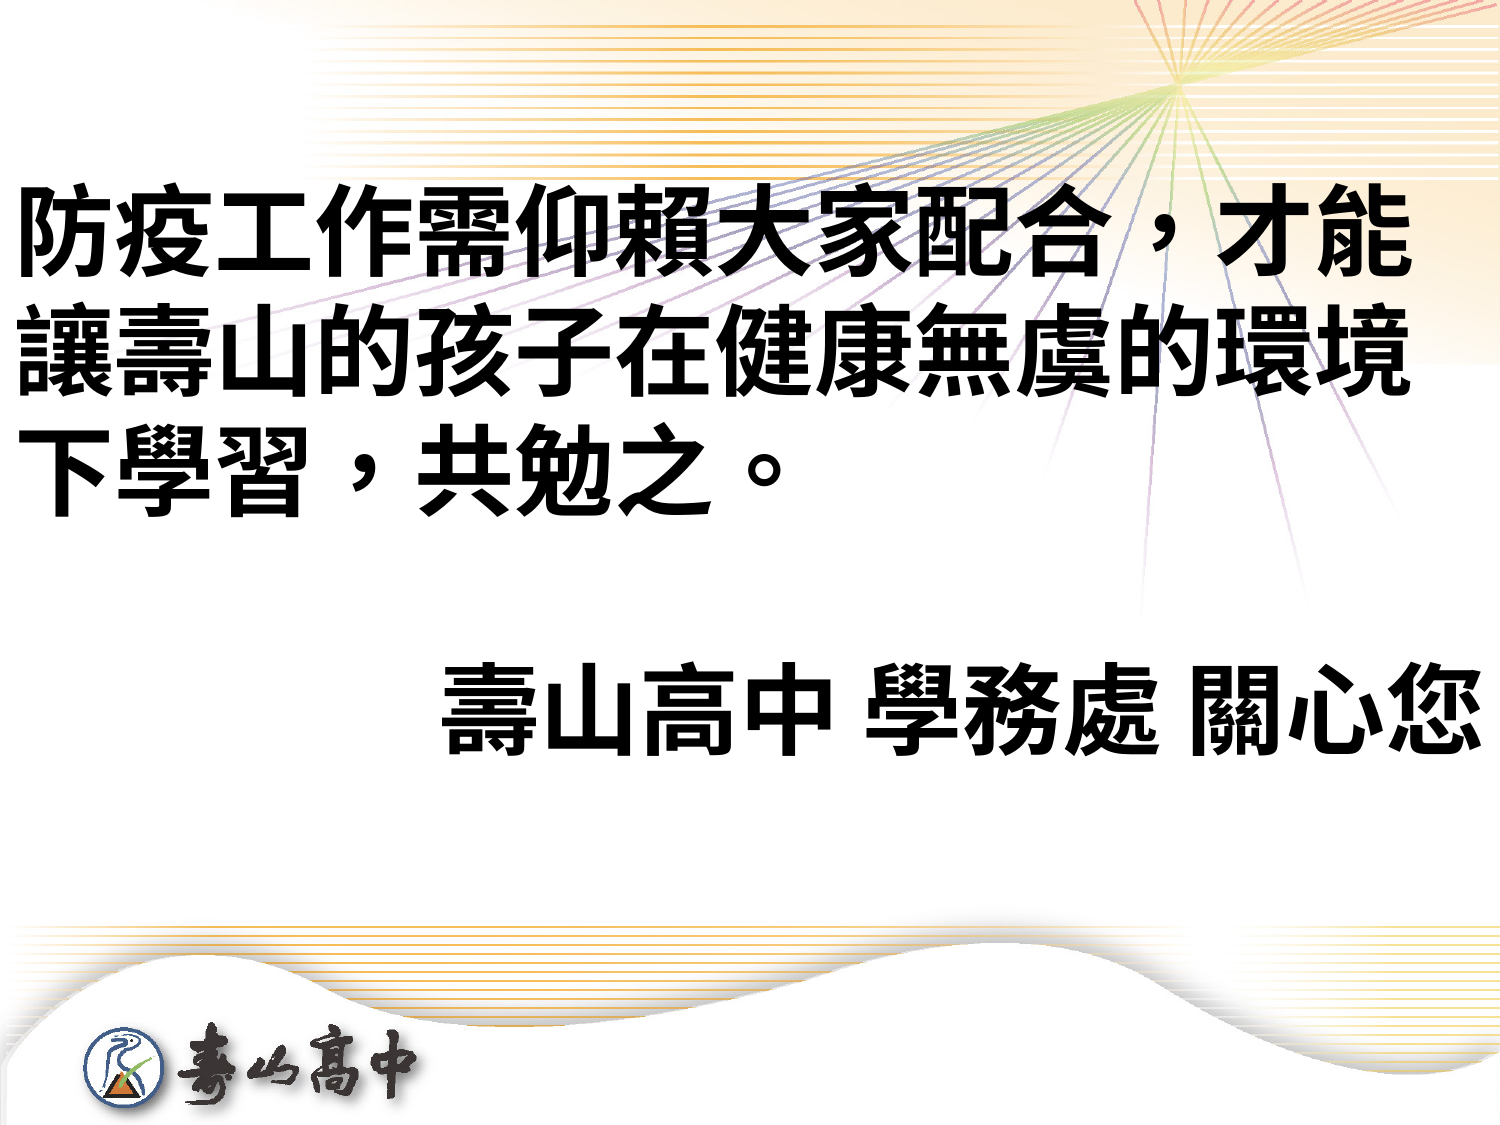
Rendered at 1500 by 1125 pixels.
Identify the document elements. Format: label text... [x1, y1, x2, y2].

picture [0, 0, 1500, 160]
text_box 防疫工作需仰賴大家配合，才能讓壽山的孩子在健康無虞的環境下學習，共勉之。 壽山高中 學務處 關心您 [0, 160, 1500, 776]
picture [0, 776, 1500, 1125]
